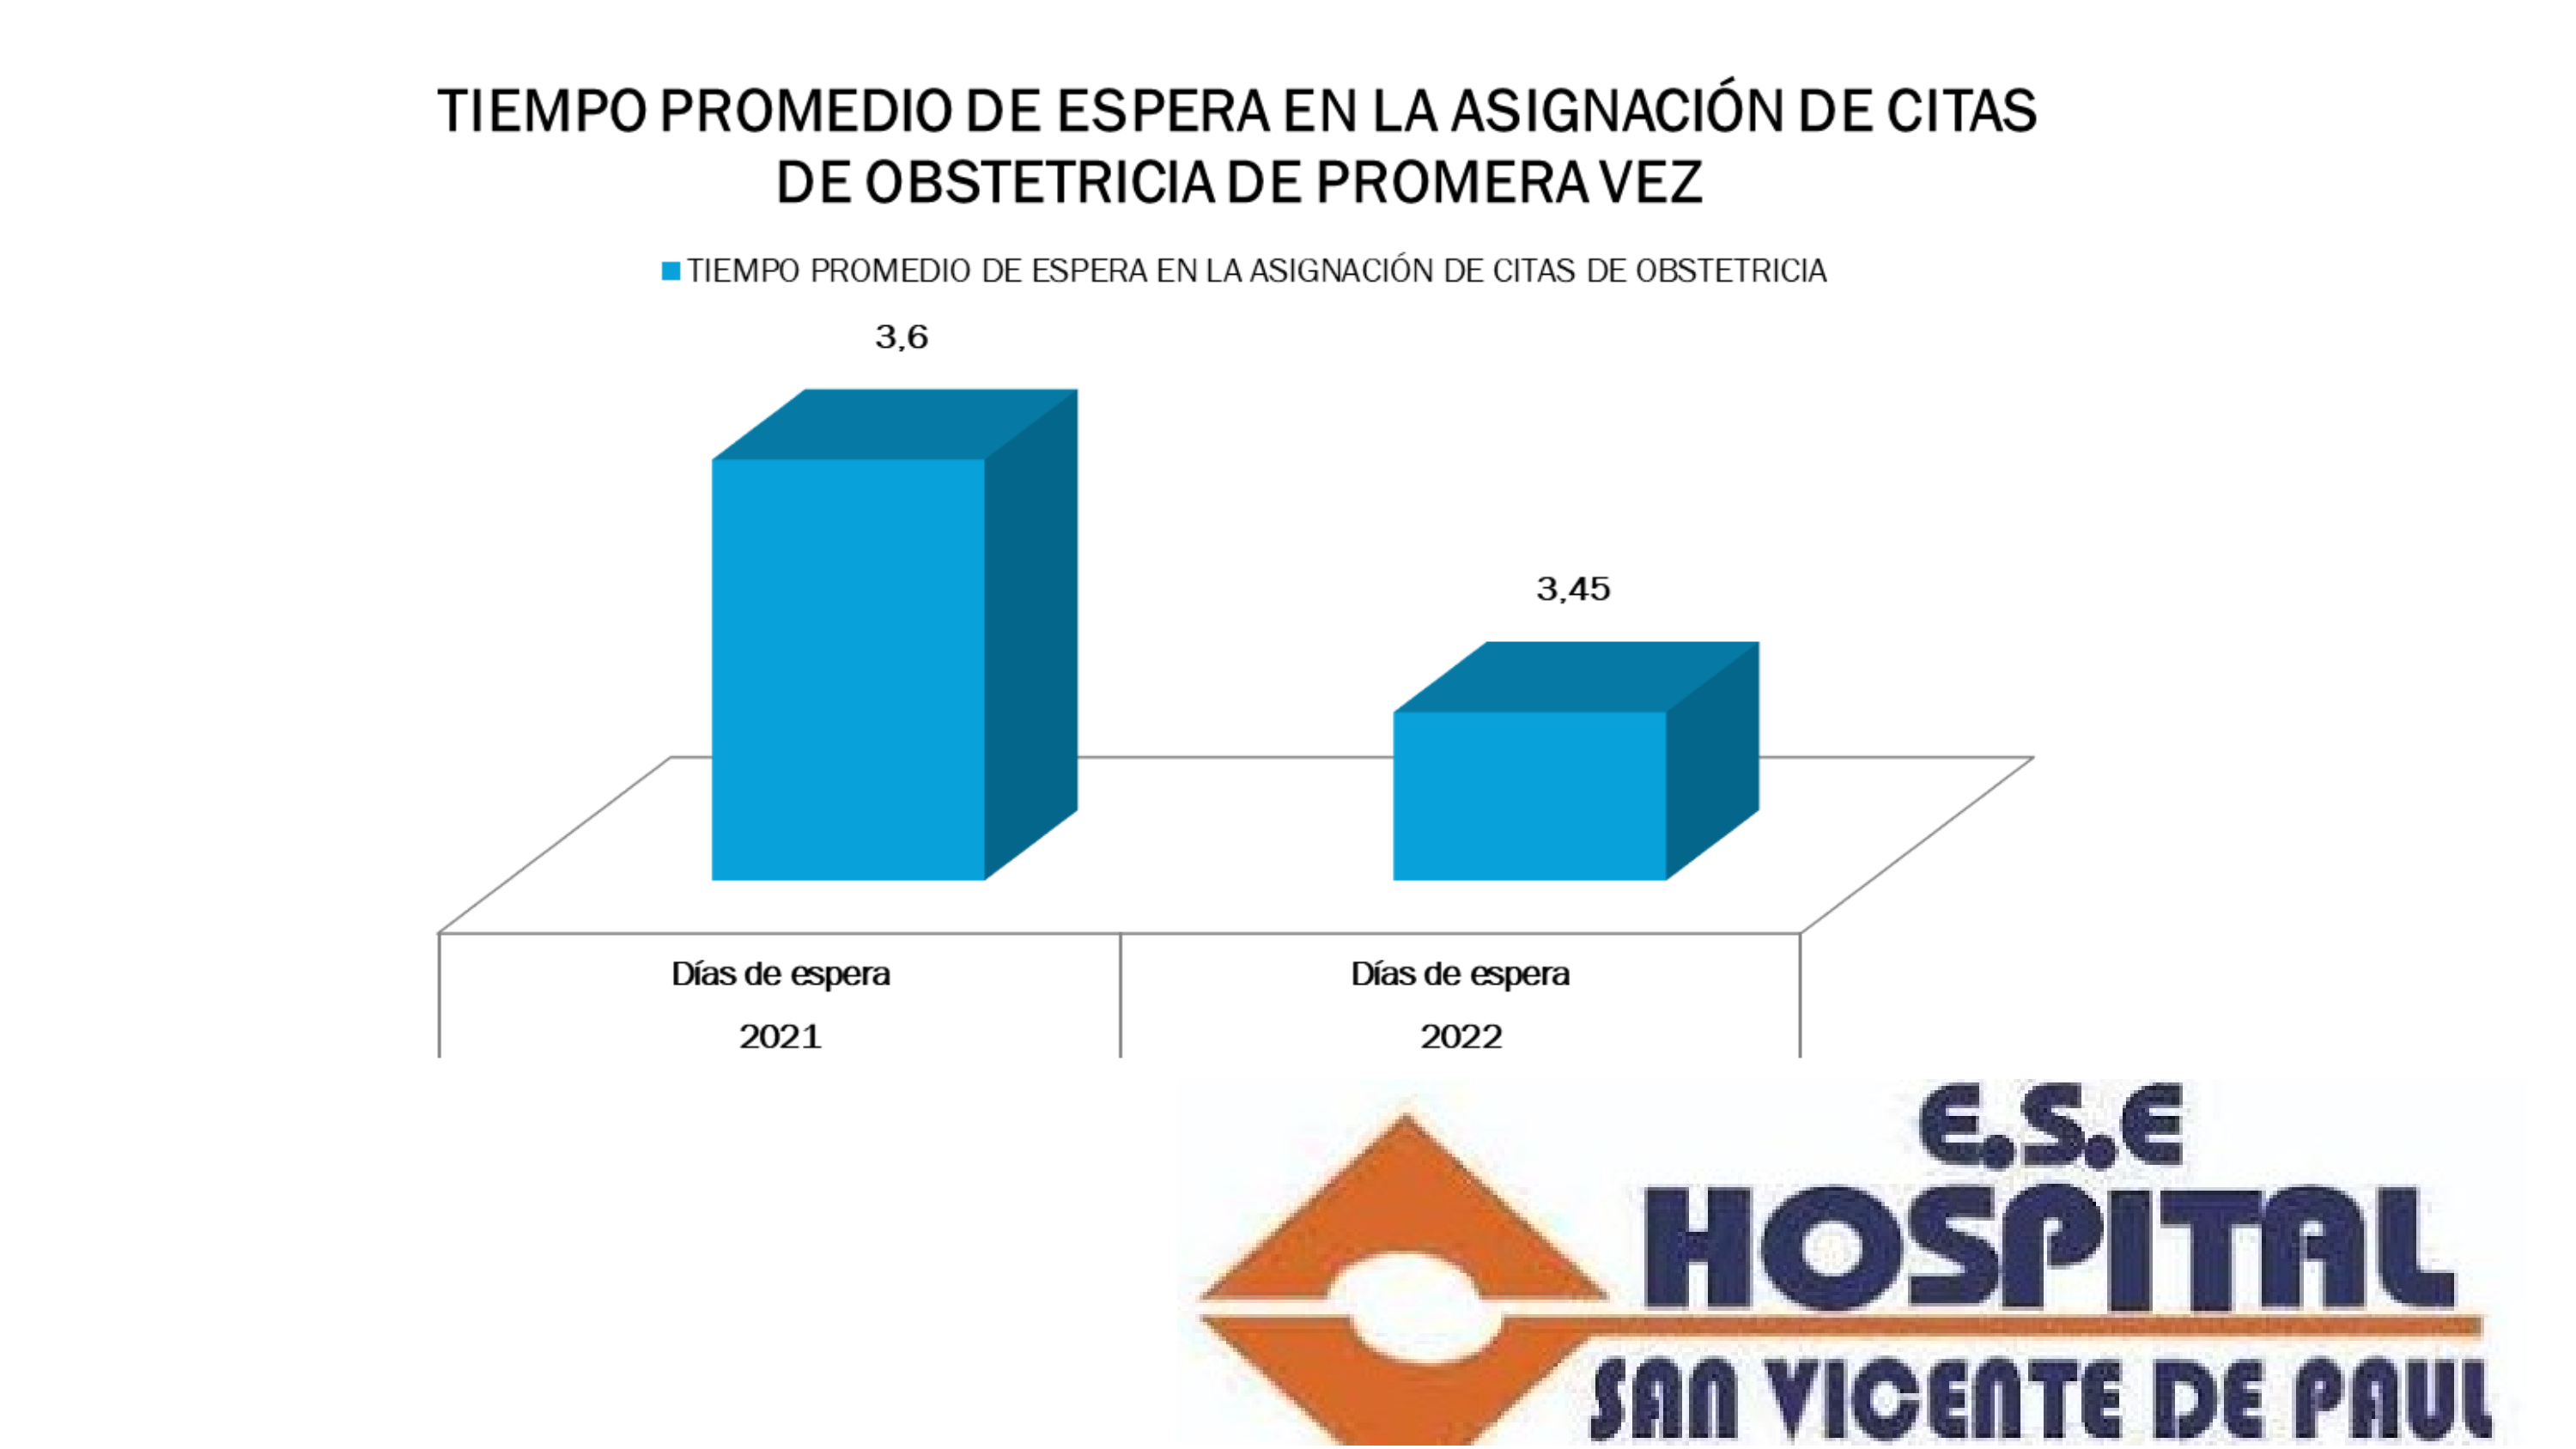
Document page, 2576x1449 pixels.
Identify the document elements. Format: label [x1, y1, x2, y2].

text_box [214, 54, 2526, 1446]
